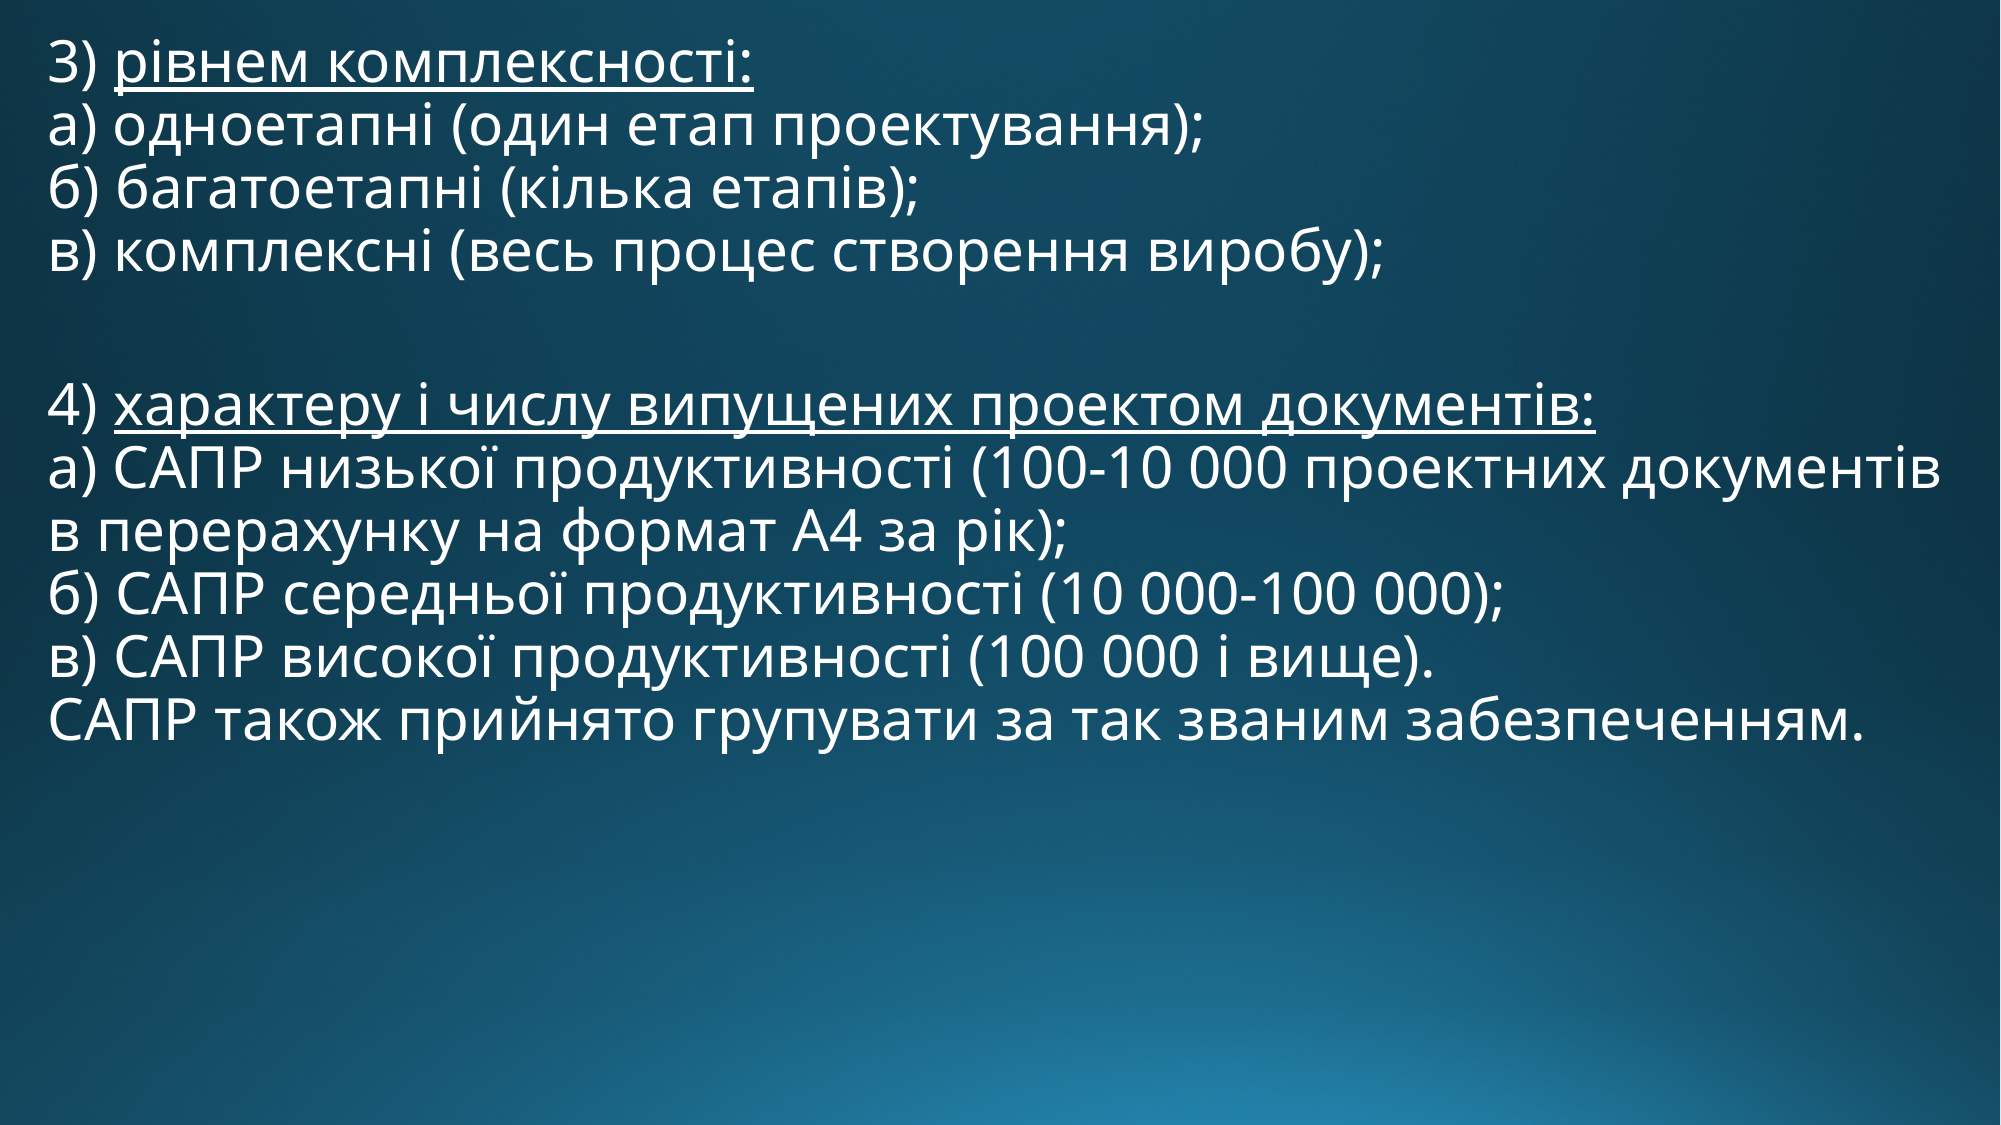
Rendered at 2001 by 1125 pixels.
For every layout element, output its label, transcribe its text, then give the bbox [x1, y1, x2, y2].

list 3) рівнем комплексності: а) одноетапні (один етап проектування); б) багатоетапні (кілька етапів); в) комплексні (весь процес створення виробу); 4) характеру і числу випущених проектом документів: а) САПР низької продуктивності (100-10 000 проектних документів в перерахунку на формат А4 за рік); б) САПР середньої продуктивності (10 000-100 000); в) САПР високої продуктивності (100 000 і вище). САПР також прийнято групувати за так званим забезпеченням. [32, 24, 1960, 1090]
picture [0, 0, 2001, 1125]
